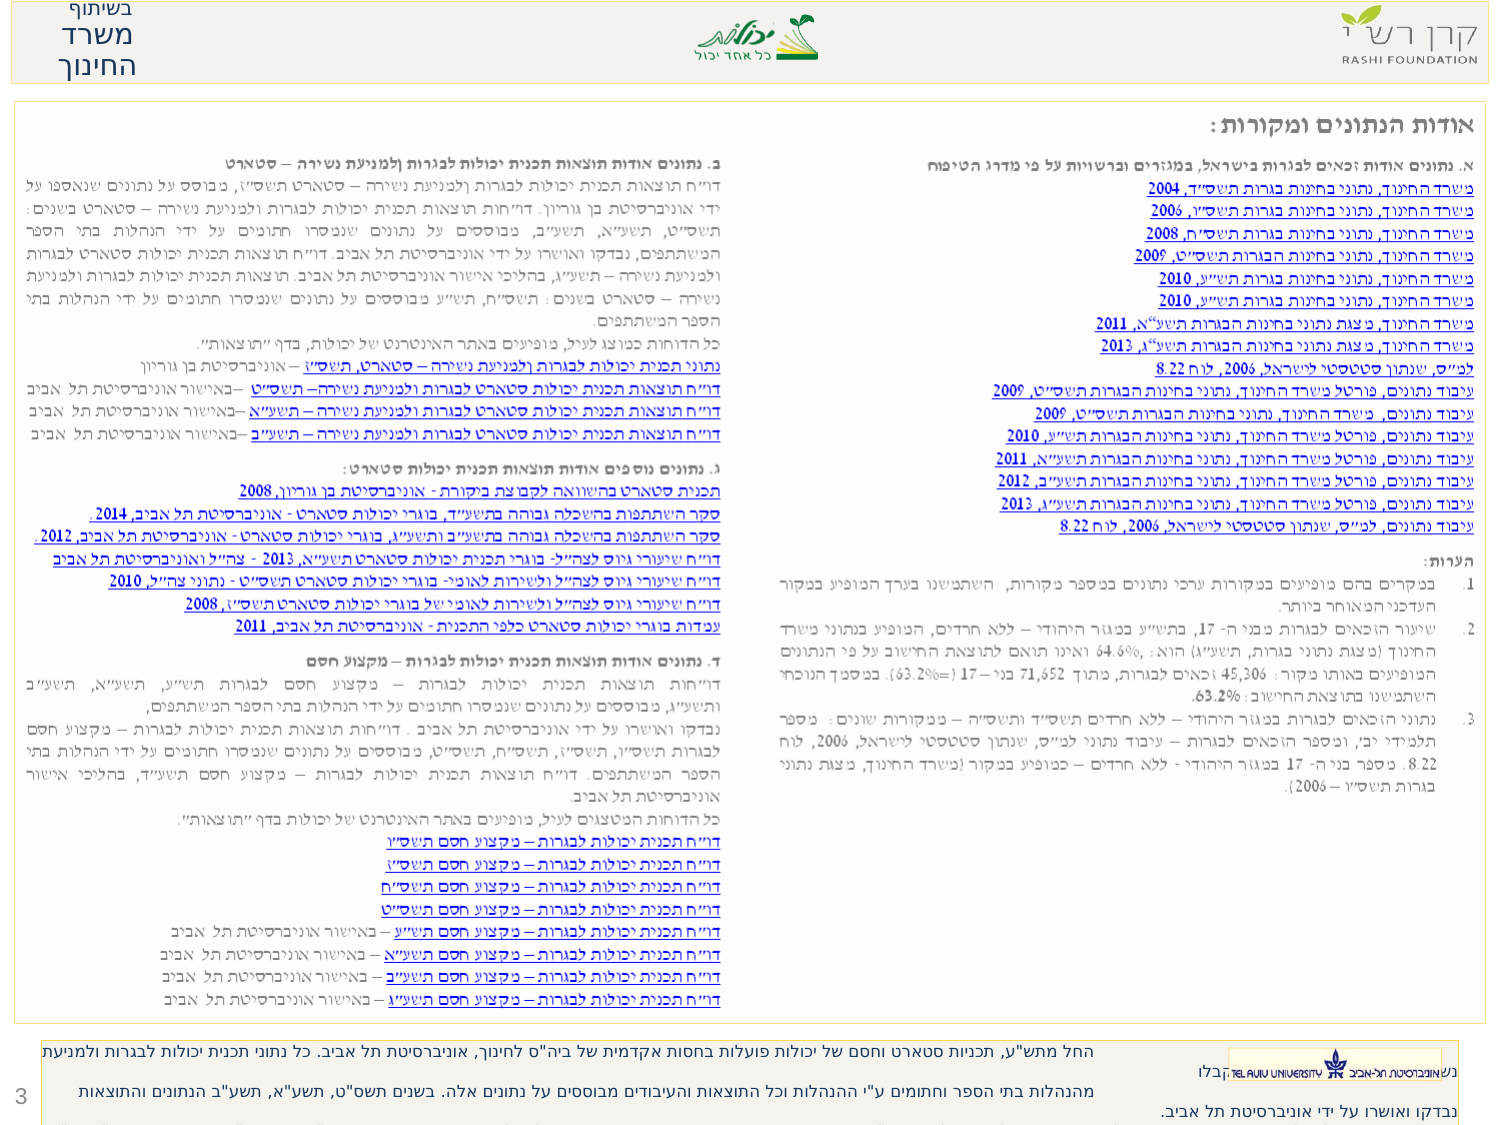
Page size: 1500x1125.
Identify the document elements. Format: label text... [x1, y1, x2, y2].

picture [1337, 1, 1483, 67]
picture [9, 98, 1487, 1025]
text_box [172, 1, 1489, 84]
text_box החל מתש"ע, תכניות סטארט וחסם של יכולות פועלות בחסות אקדמית של ביה"ס לחינוך, אוניברסיטת תל אביב. כל נתוני תכנית יכולות לבגרות ולמניעת נשירה – סטארט בכל השנים התקבלו מהנהלות בתי הספר וחתומים ע"י ההנהלות וכל התוצאות והעיבודים מבוססים על נתונים אלה. בשנים תשס"ט, תשע"א, תשע"ב הנתונים והתוצאות נבדקו ואושרו על ידי אוניברסיטת תל אביב. נתוני תכנית יכולות לבגרות – מקצוע חסם בכל השנים, התקבלו מהנהלות בתיה"ס המשתתפים. נתונים, דוחות ותוצאות תכנית יכולות לבגרות – מקצוע חסם, תש"ע עד תשע"ג, נבדקו ואושרו ע"י ביה"ס לחינוך – אוניברסיטת תל אביב [41, 1040, 1459, 1125]
text_box [11, 1, 23, 84]
picture [690, 13, 818, 61]
text_box בשיתוף משרד החינוך [17, 0, 178, 87]
picture [1229, 1048, 1442, 1081]
text_box 3 [0, 1065, 41, 1125]
